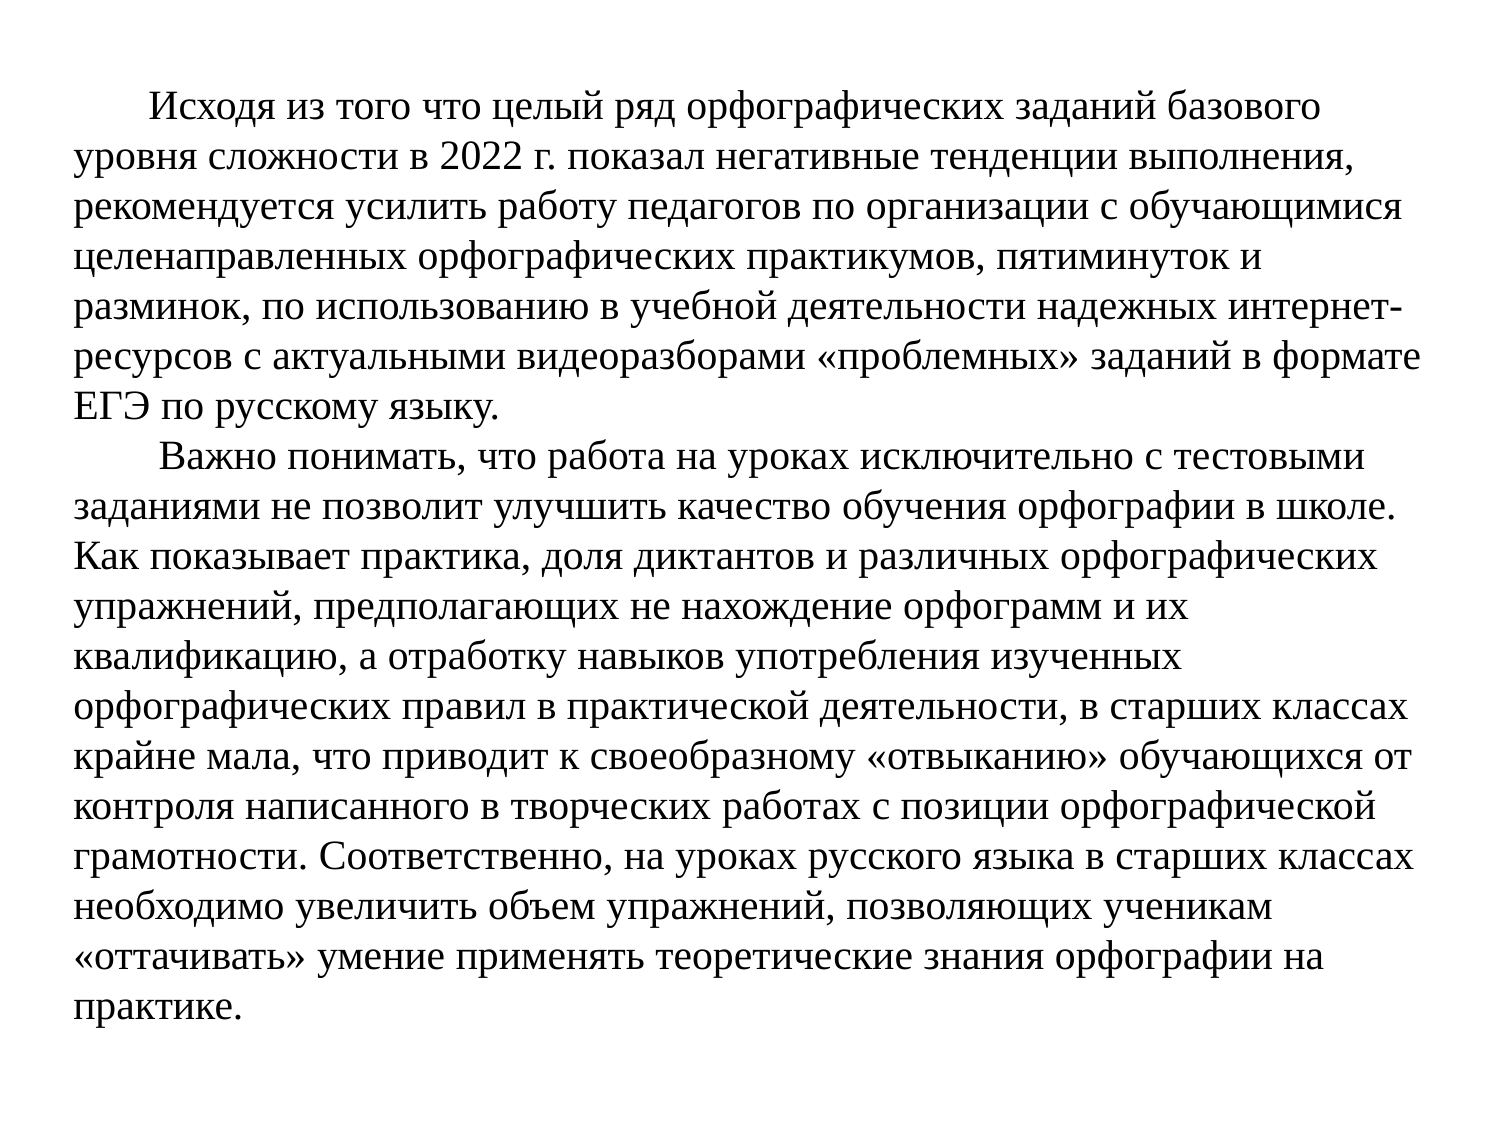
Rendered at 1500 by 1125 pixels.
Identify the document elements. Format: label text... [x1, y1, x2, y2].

text_box Исходя из того что целый ряд орфографических заданий базового уровня сложности в 2022 г. показал негативные тенденции выполнения, рекомендуется усилить работу педагогов по организации с обучающимися целенаправленных орфографических практикумов, пятиминуток и разминок, по использованию в учебной деятельности надежных интернет-ресурсов с актуальными видеоразборами «проблемных» заданий в формате ЕГЭ по русскому языку. Важно понимать, что работа на уроках исключительно с тестовыми заданиями не позволит улучшить качество обучения орфографии в школе. Как показывает практика, доля диктантов и различных орфографических упражнений, предполагающих не нахождение орфограмм и их квалификацию, а отработку навыков употребления изученных орфографических правил в практической деятельности, в старших классах крайне мала, что приводит к своеобразному «отвыканию» обучающихся от контроля написанного в творческих работах с позиции орфографической грамотности. Соответственно, на уроках русского языка в старших классах необходимо увеличить объем упражнений, позволяющих ученикам «оттачивать» умение применять теоретические знания орфографии на практике. [58, 70, 1453, 1036]
